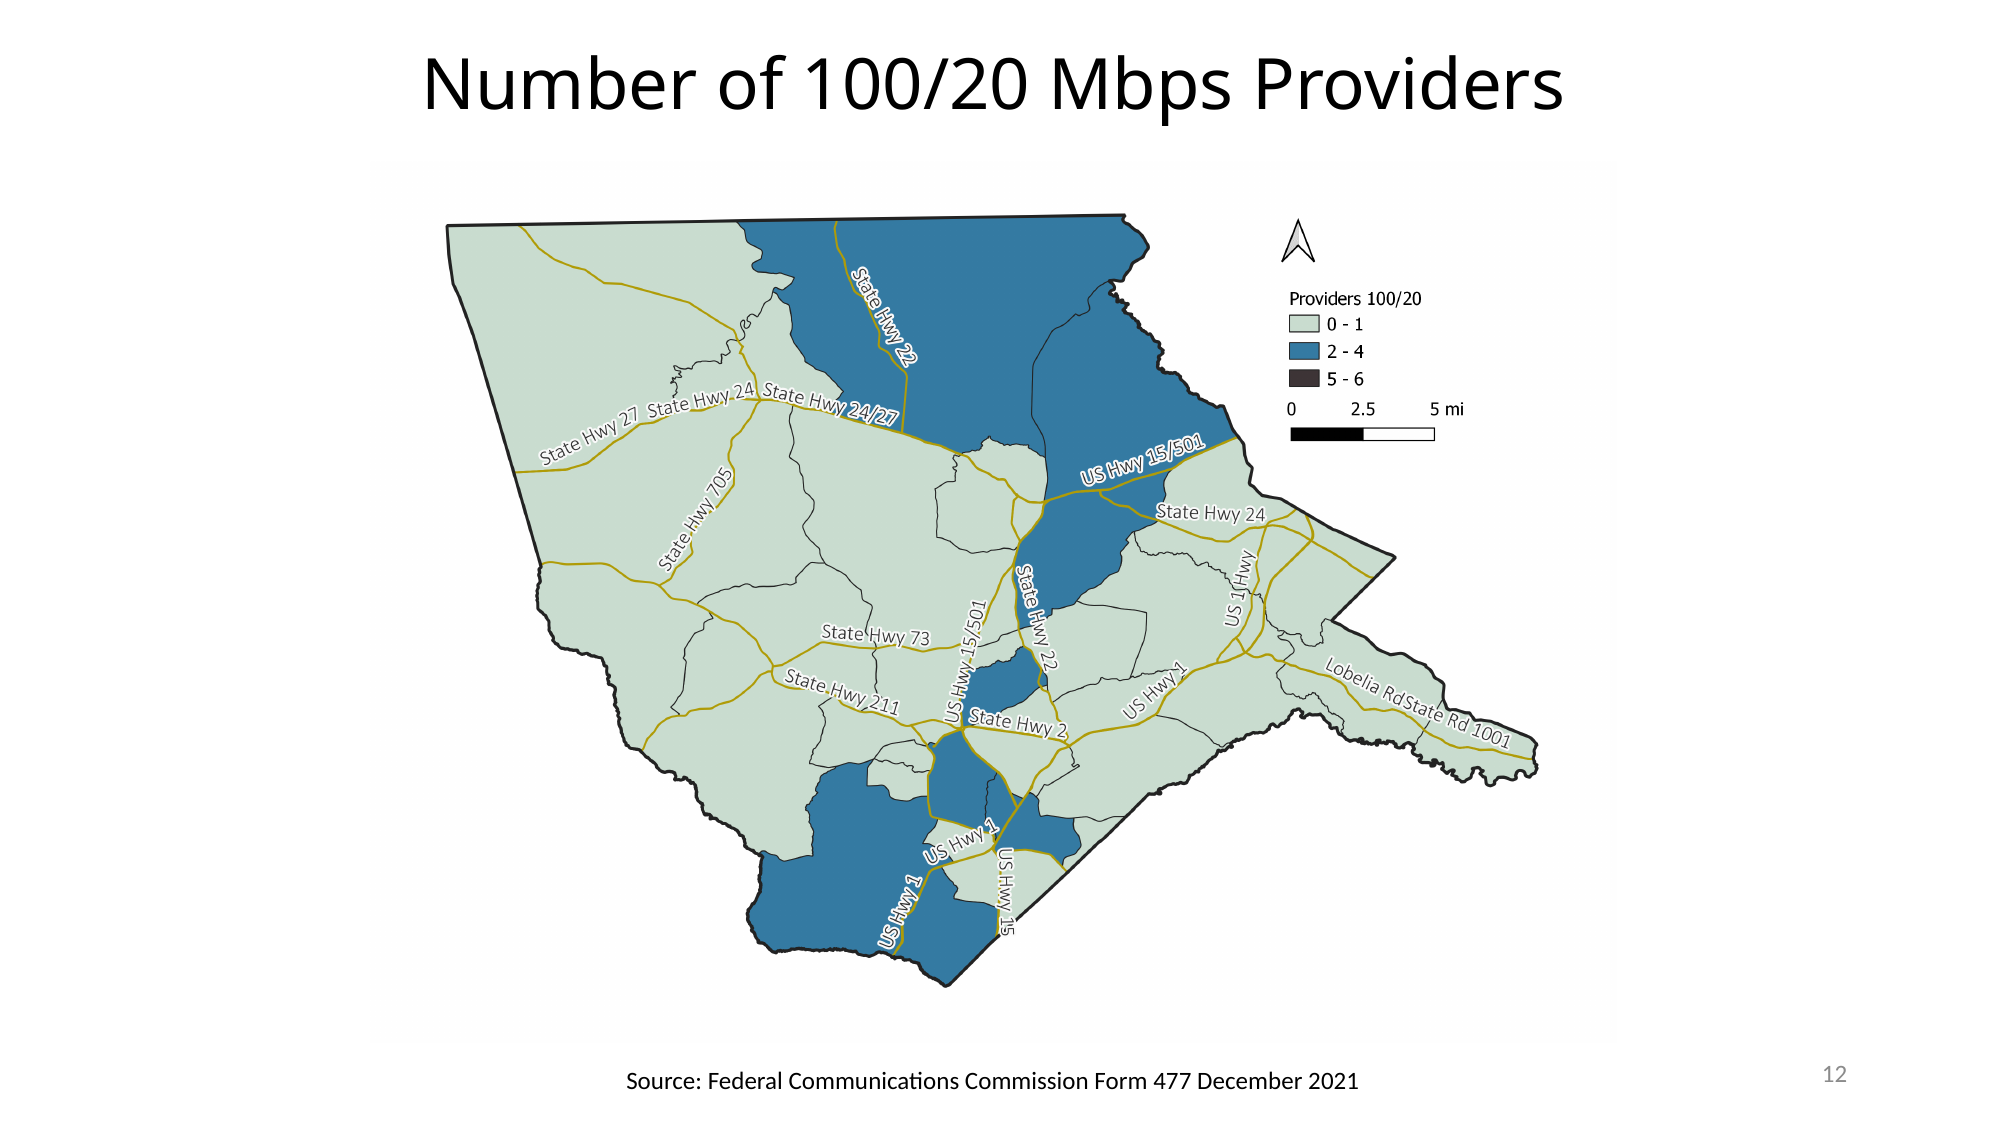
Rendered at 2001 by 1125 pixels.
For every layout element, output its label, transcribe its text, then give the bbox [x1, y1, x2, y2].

title Number of 100/20 Mbps Providers [24, 5, 1963, 169]
slide_number 12 [1412, 1042, 1863, 1103]
text_box Source: Federal Communications Commission Form 477 December 2021 [611, 1057, 1376, 1102]
picture [370, 161, 1617, 1043]
